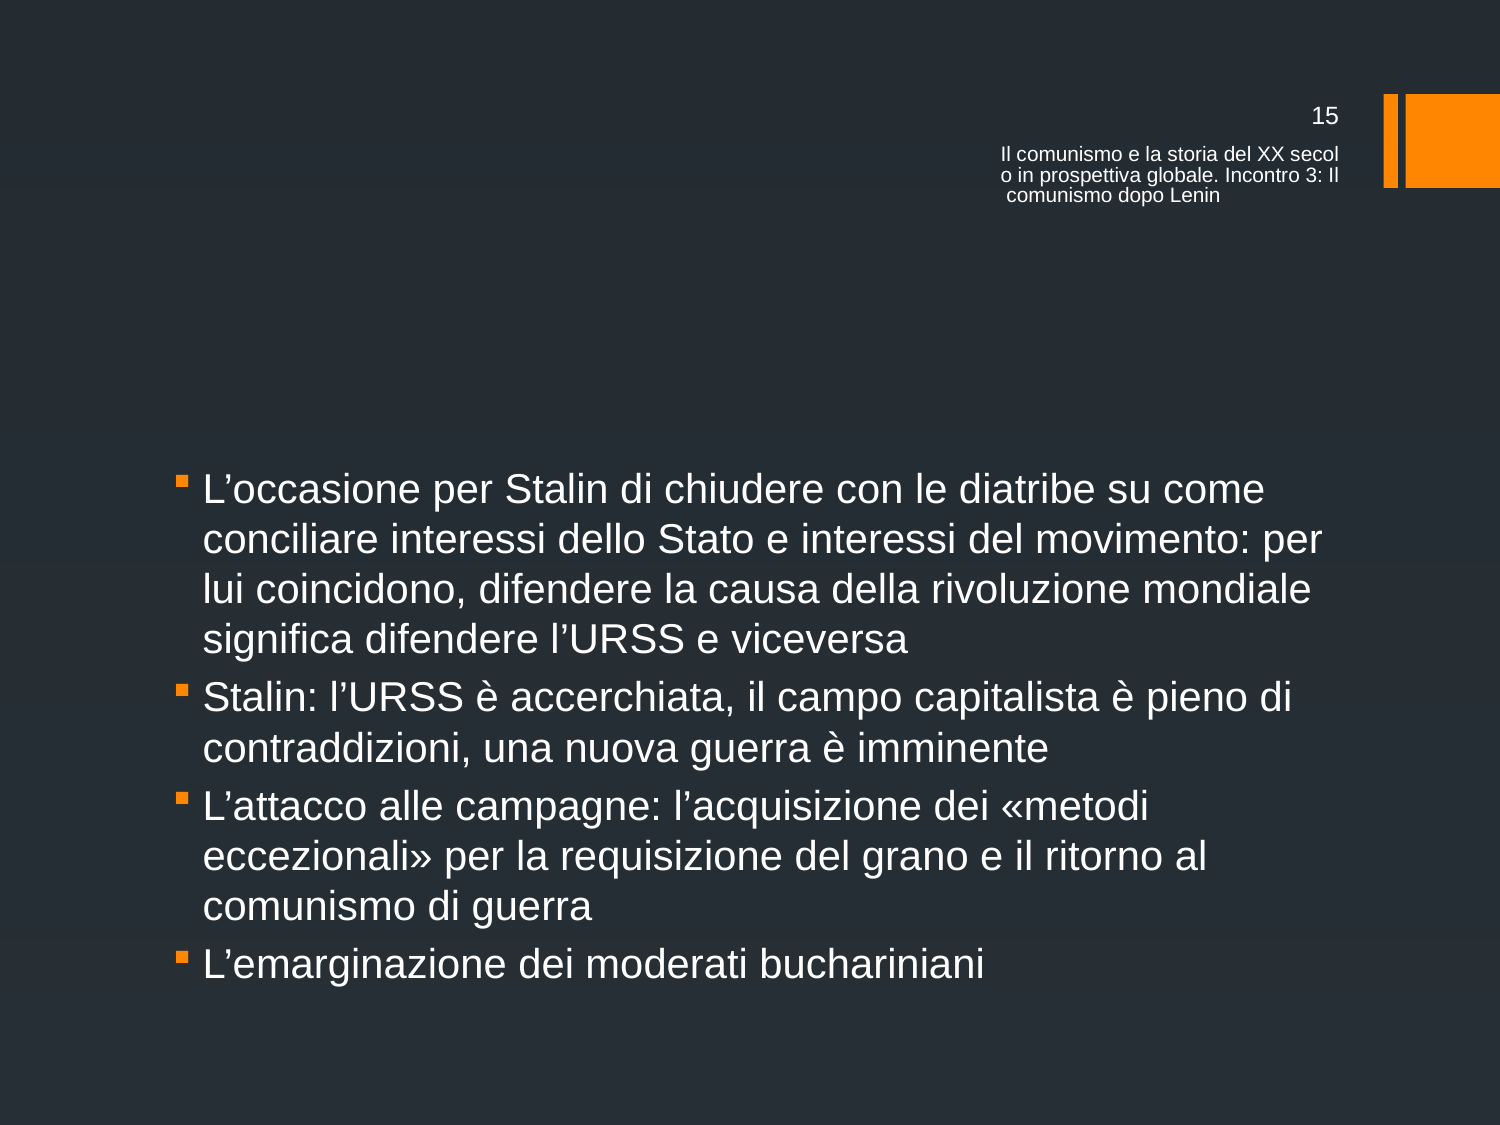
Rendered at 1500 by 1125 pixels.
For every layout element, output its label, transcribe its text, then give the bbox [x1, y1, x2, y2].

list L’occasione per Stalin di chiudere con le diatribe su come conciliare interessi dello Stato e interessi del movimento: per lui coincidono, difendere la causa della rivoluzione mondiale significa difendere l’URSS e viceversa Stalin: l’URSS è accerchiata, il campo capitalista è pieno di contraddizioni, una nuova guerra è imminente L’attacco alle campagne: l’acquisizione dei «metodi eccezionali» per la requisizione del grano e il ritorno al comunismo di guerra L’emarginazione dei moderati buchariniani [150, 454, 1350, 1035]
footer Il comunismo e la storia del XX secolo in prospettiva globale. Incontro 3: Il comunismo dopo Lenin [985, 140, 1355, 190]
slide_number 15 [1199, 90, 1355, 140]
